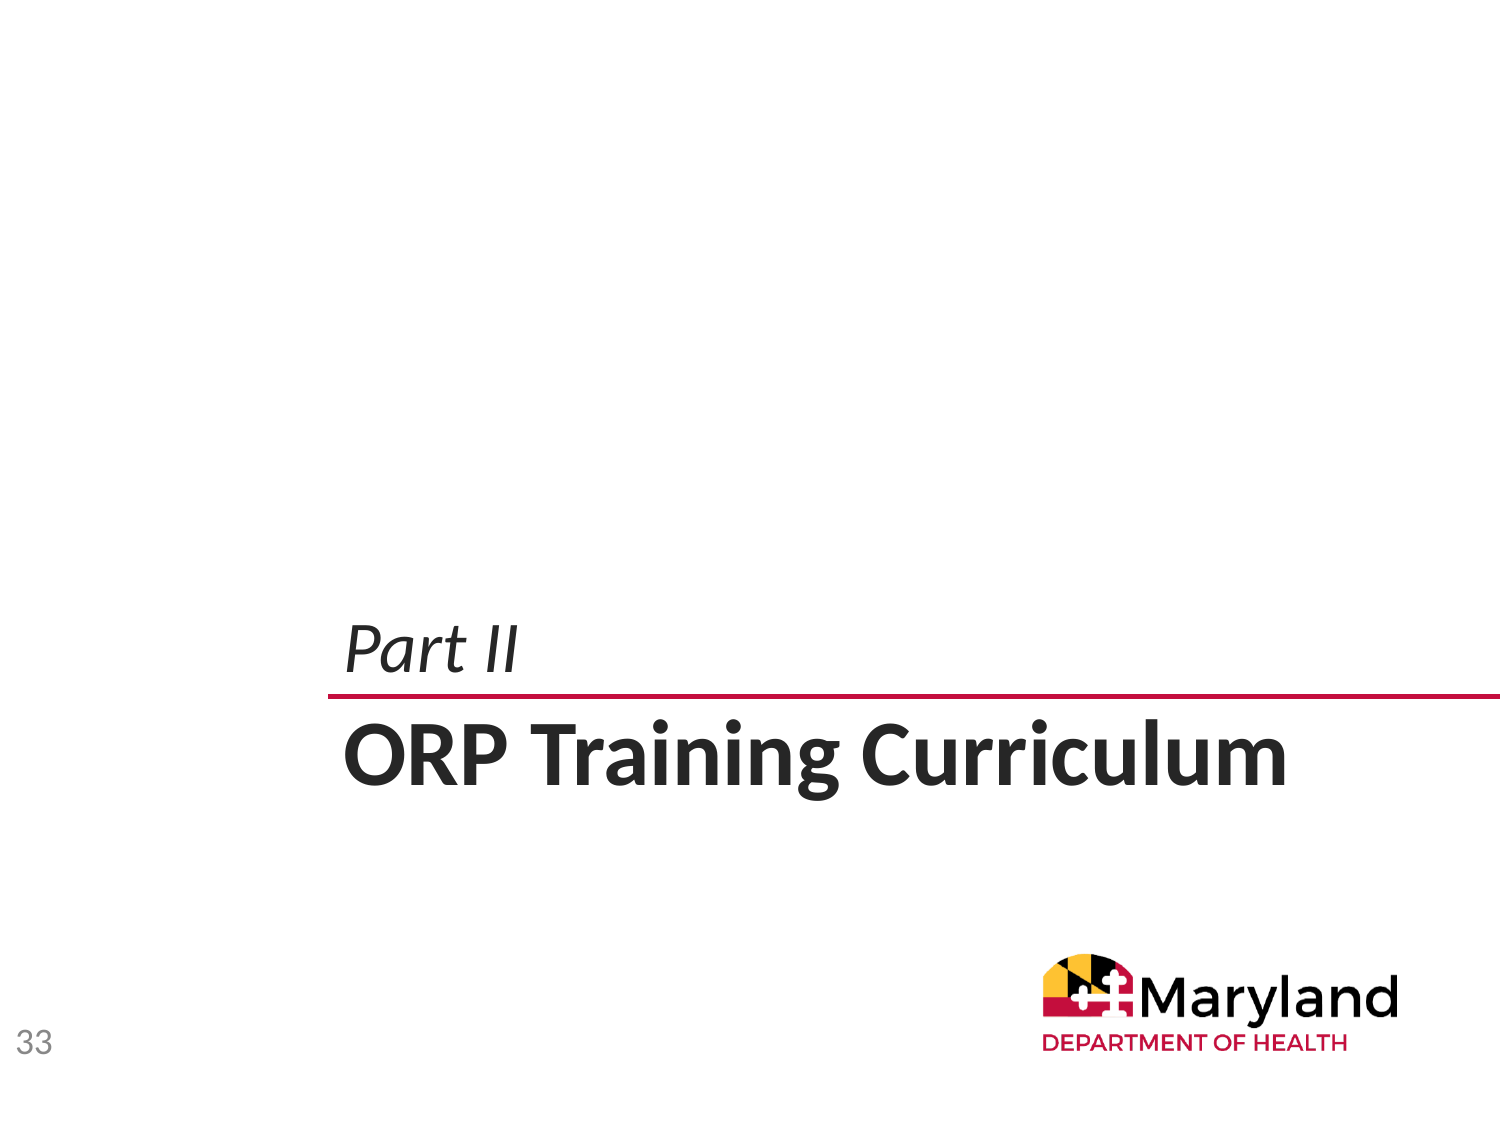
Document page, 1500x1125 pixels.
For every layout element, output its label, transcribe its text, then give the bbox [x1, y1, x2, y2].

list ORP Training Curriculum [328, 696, 1500, 851]
slide_number 33 [0, 1009, 82, 1070]
list Part II [328, 601, 1500, 682]
picture [1034, 945, 1397, 1051]
